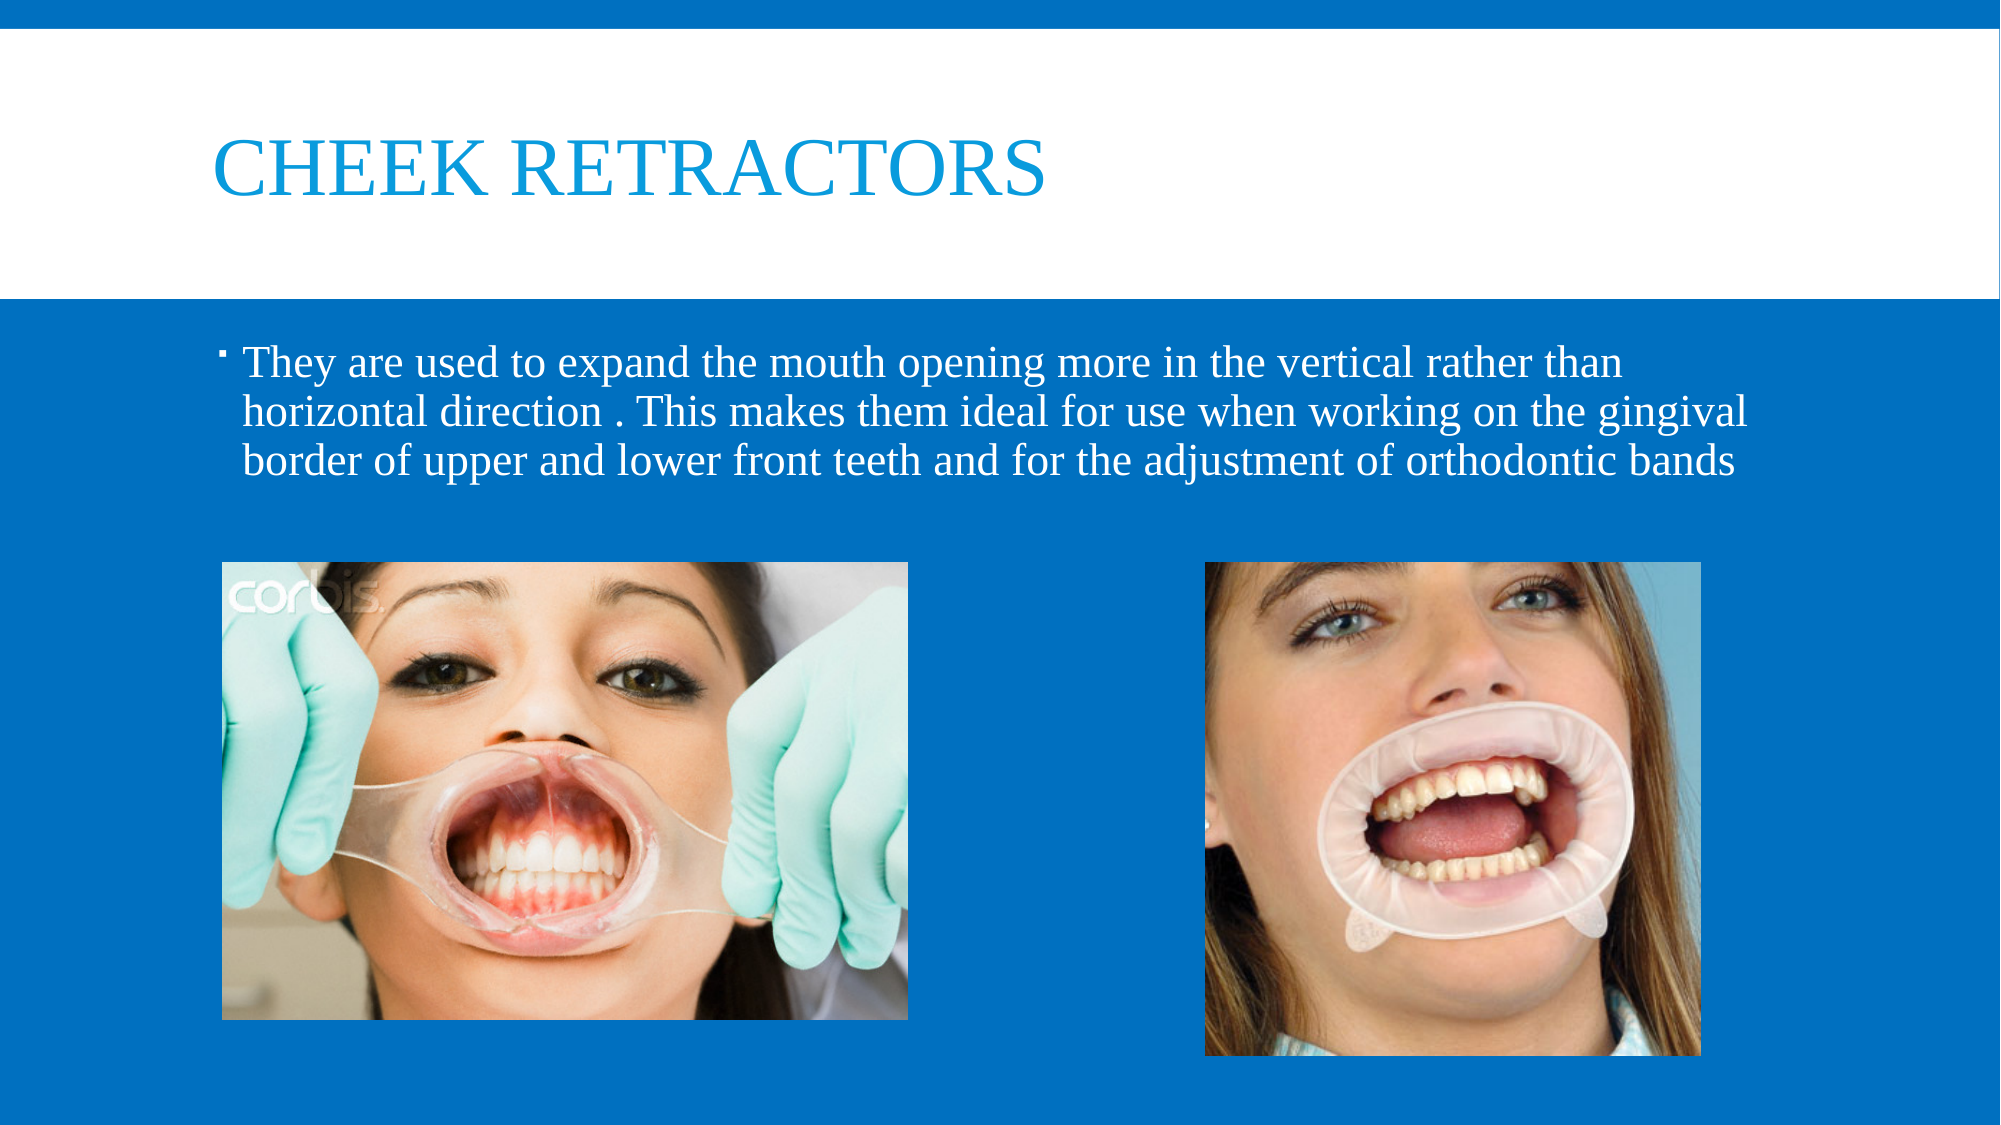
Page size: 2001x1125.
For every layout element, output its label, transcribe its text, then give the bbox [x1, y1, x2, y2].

title Cheek Retractors [197, 46, 1803, 295]
picture [1204, 562, 1702, 1057]
list They are used to expand the mouth opening more in the vertical rather than horizontal direction . This makes them ideal for use when working on the gingival border of upper and lower front teeth and for the adjustment of orthodontic bands [197, 329, 1803, 1020]
picture [221, 562, 908, 1021]
